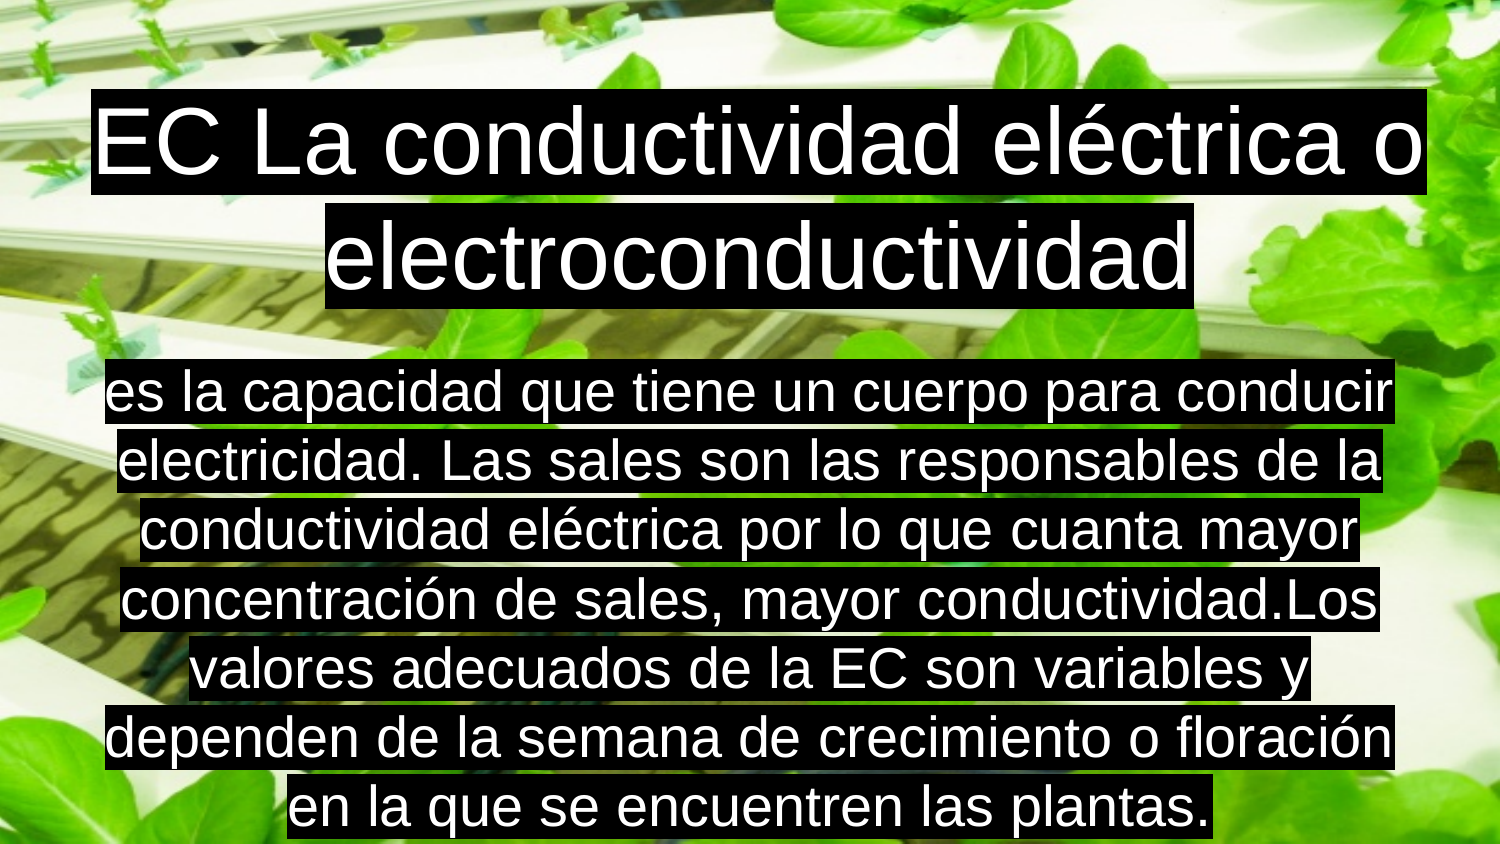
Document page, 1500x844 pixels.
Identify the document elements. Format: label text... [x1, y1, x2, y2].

subtitle es la capacidad que tiene un cuerpo para conducir electricidad. Las sales son las responsables de la conductividad eléctrica por lo que cuanta mayor concentración de sales, mayor conductividad.Los valores adecuados de la EC son variables y dependen de la semana de crecimiento o floración en la que se encuentren las plantas. [51, 338, 1449, 844]
title EC La conductividad eléctrica o electroconductividad [60, 0, 1459, 324]
picture [0, 0, 1500, 844]
